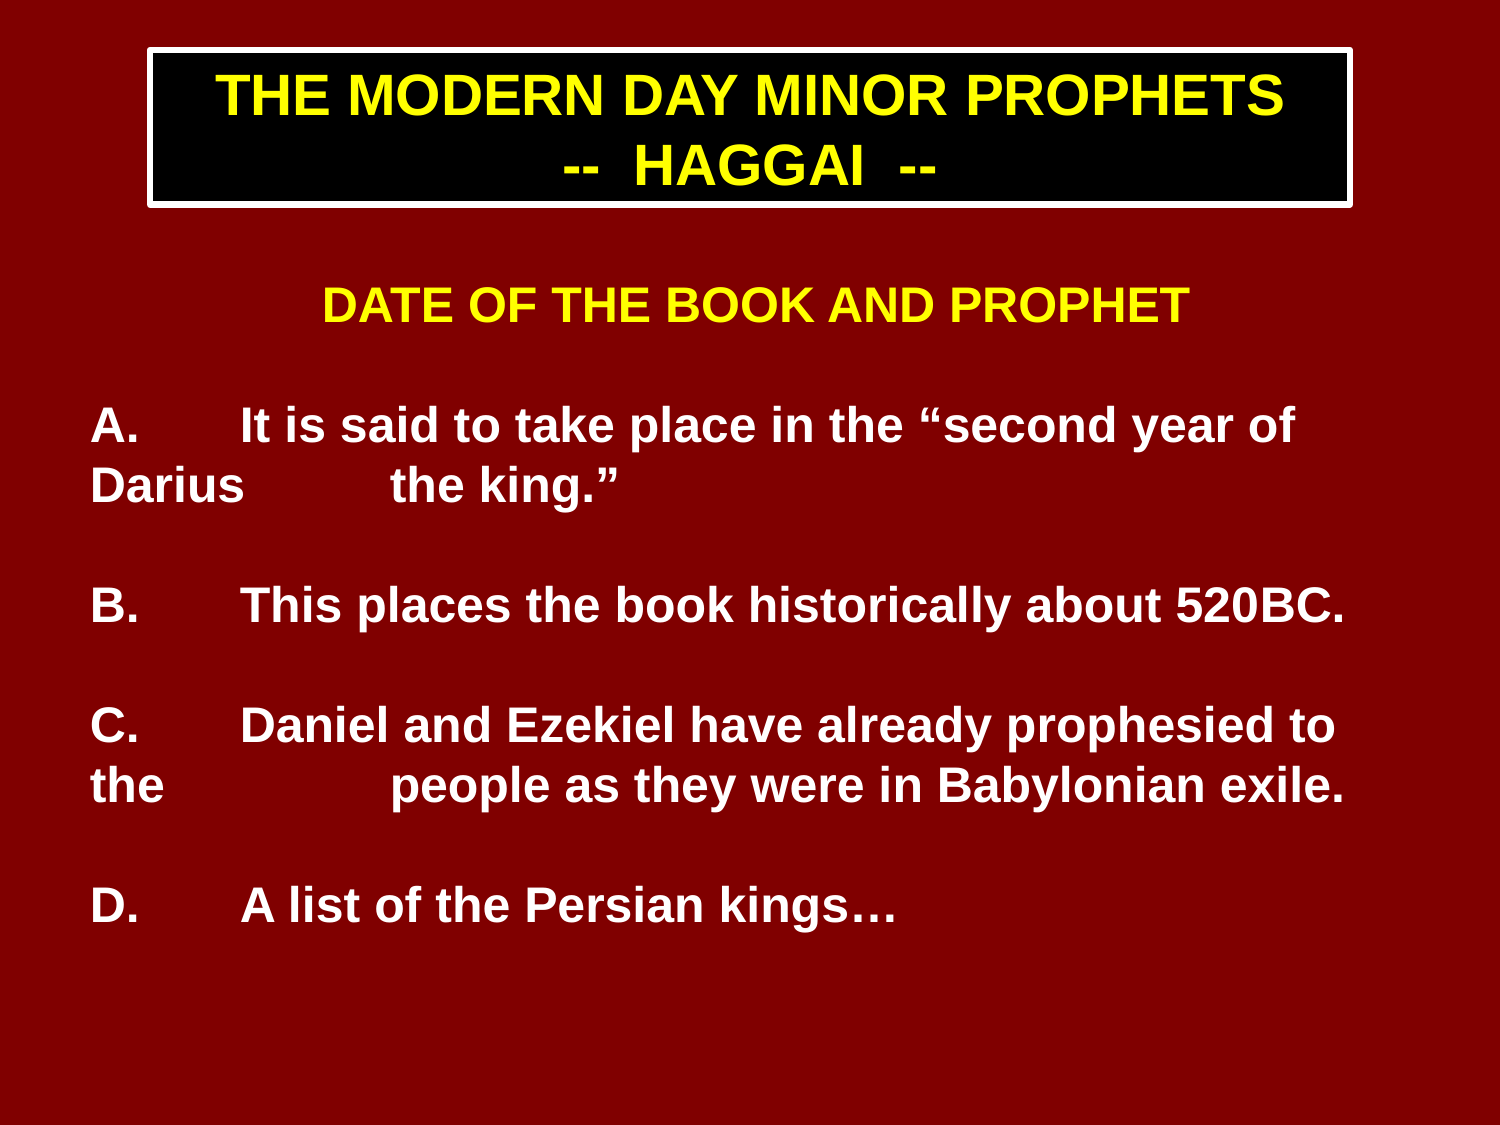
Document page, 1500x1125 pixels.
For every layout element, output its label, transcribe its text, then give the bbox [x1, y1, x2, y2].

text_box DATE OF THE BOOK AND PROPHET A. It is said to take place in the “second year of Darius the king.” B. This places the book historically about 520bc. C. Daniel and Ezekiel have already prophesied to the people as they were in Babylonian exile. D. A list of the Persian kings… [74, 265, 1438, 941]
text_box THE MODERN DAY MINOR PROPHETS -- HAGGAI -- [149, 49, 1350, 205]
